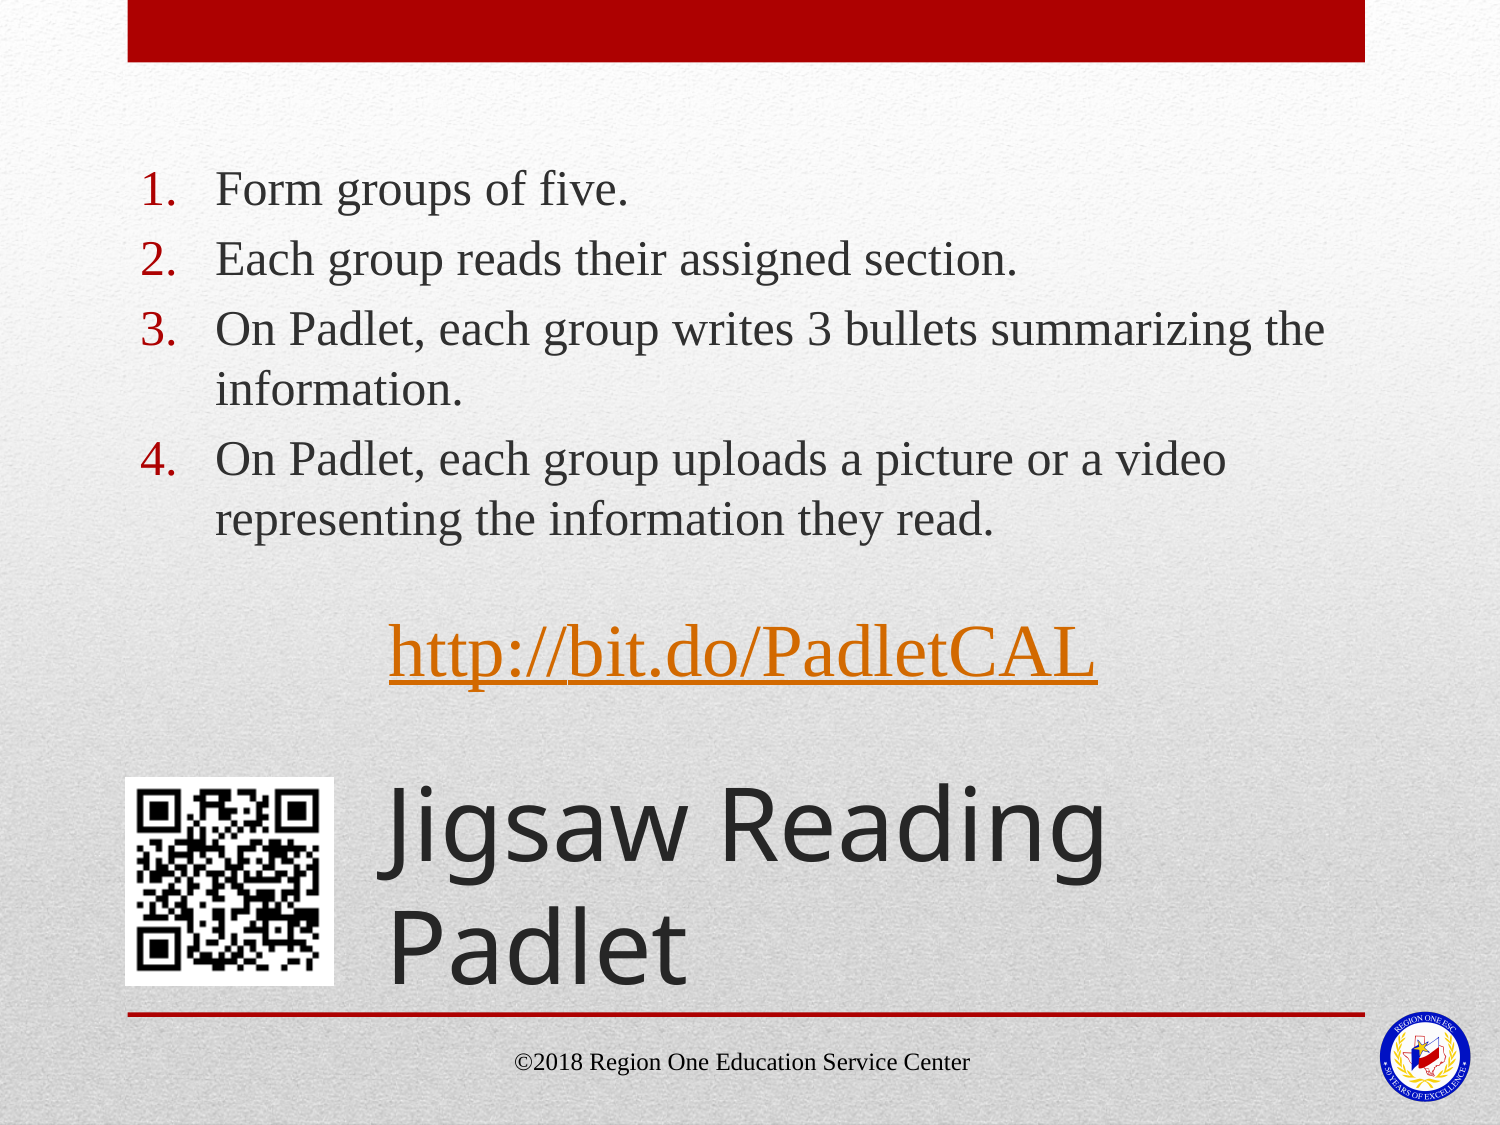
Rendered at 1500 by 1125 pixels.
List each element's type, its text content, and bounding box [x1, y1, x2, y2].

picture [124, 776, 335, 987]
list Form groups of five. Each group reads their assigned section. On Padlet, each group writes 3 bullets summarizing the information. On Padlet, each group uploads a picture or a video representing the information they read. http://bit.do/PadletCAL [125, 139, 1363, 778]
text_box ©2018 Region One Education Service Center [126, 1029, 1359, 1090]
title Jigsaw Reading Padlet [370, 778, 1363, 1013]
picture [1377, 1009, 1471, 1103]
